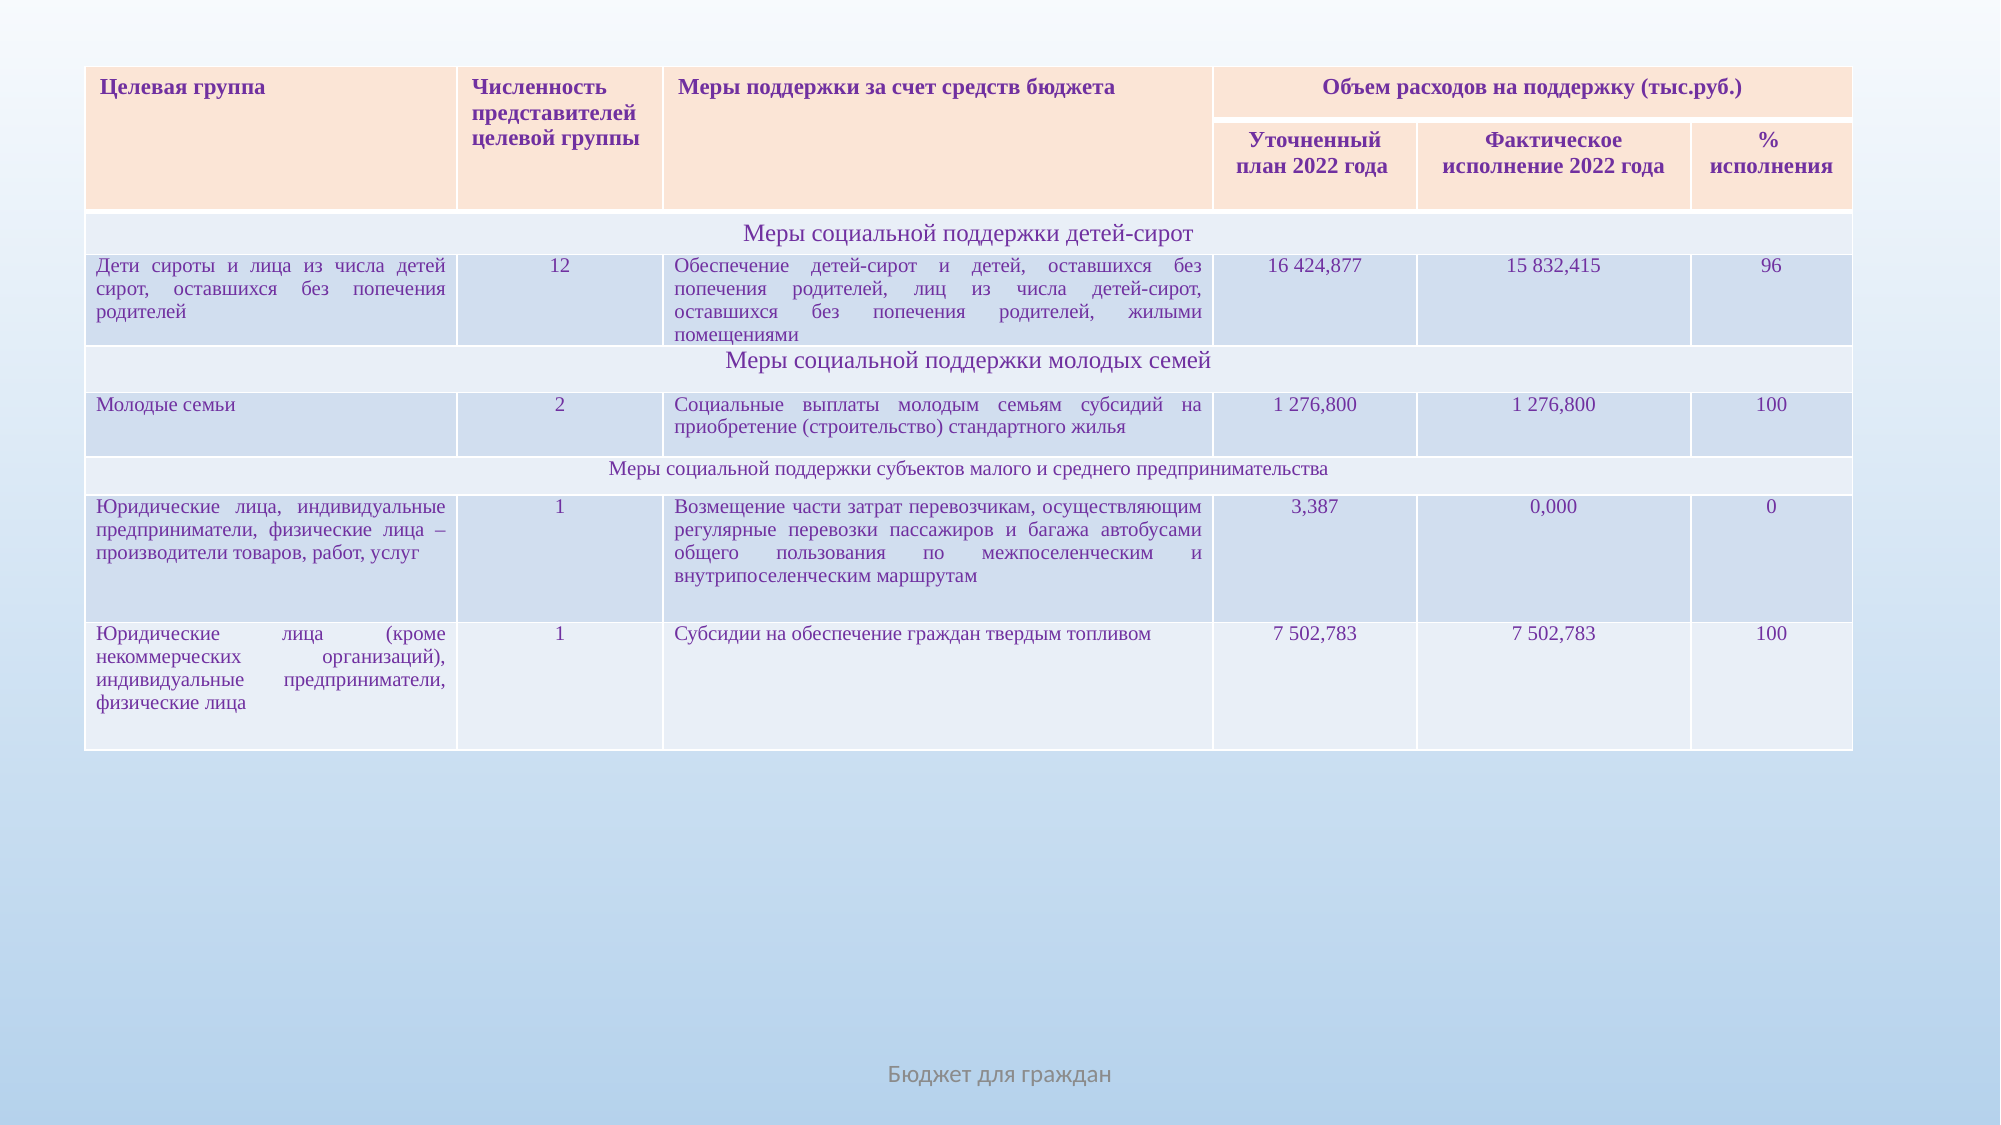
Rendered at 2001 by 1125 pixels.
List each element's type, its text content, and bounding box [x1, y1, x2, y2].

table_cell Социальные выплаты молодым семьям субсидий на приобретение (строительство) стандартного жилья [664, 393, 1212, 456]
table_cell 3,387 [1214, 496, 1416, 622]
table_cell % исполнения [1692, 123, 1852, 209]
table_cell Дети сироты и лица из числа детей сирот, оставшихся без попечения родителей [86, 255, 456, 345]
table_cell 2 [458, 393, 662, 456]
table_cell 1 276,800 [1418, 393, 1690, 456]
table_cell Уточненный план 2022 года [1214, 123, 1416, 209]
table_cell Юридические лица (кроме некоммерческих организаций), индивидуальные предприниматели, физические лица [86, 623, 456, 749]
table_cell Обеспечение детей-сирот и детей, оставшихся без попечения родителей, лиц из числа детей-сирот, оставшихся без попечения родителей, жилыми помещениями [664, 255, 1212, 345]
table_header Объем расходов на поддержку (тыс.руб.) [1214, 67, 1852, 117]
table_cell 100 [1692, 623, 1852, 749]
table_cell 7 502,783 [1418, 623, 1690, 749]
table_header Целевая группа [86, 67, 456, 209]
table_cell 100 [1692, 393, 1852, 456]
table_cell Субсидии на обеспечение граждан твердым топливом [664, 623, 1212, 749]
table_cell 15 832,415 [1418, 255, 1690, 345]
table_cell 0,000 [1418, 496, 1690, 622]
footer Бюджет для граждан [662, 1042, 1338, 1103]
table_cell 0 [1692, 496, 1852, 622]
table_cell Молодые семьи [86, 393, 456, 456]
table_cell 96 [1692, 255, 1852, 345]
table_header Меры поддержки за счет средств бюджета [664, 67, 1212, 209]
table_cell 1 276,800 [1214, 393, 1416, 456]
table_cell Фактическое исполнение 2022 года [1418, 123, 1690, 209]
table_cell Меры социальной поддержки детей-сирот [86, 214, 1852, 254]
table_cell 16 424,877 [1214, 255, 1416, 345]
table_cell 12 [458, 255, 662, 345]
table_cell Меры социальной поддержки молодых семей [86, 347, 1852, 392]
table_cell Юридические лица, индивидуальные предприниматели, физические лица – производители товаров, работ, услуг [86, 496, 456, 622]
table_cell 7 502,783 [1214, 623, 1416, 749]
table_header Численность представителей целевой группы [458, 67, 662, 209]
table_cell Меры социальной поддержки субъектов малого и среднего предпринимательства [86, 458, 1852, 494]
table_cell 1 [458, 623, 662, 749]
table_cell 1 [458, 496, 662, 622]
table_cell Возмещение части затрат перевозчикам, осуществляющим регулярные перевозки пассажиров и багажа автобусами общего пользования по межпоселенческим и внутрипоселенческим маршрутам [664, 496, 1212, 622]
